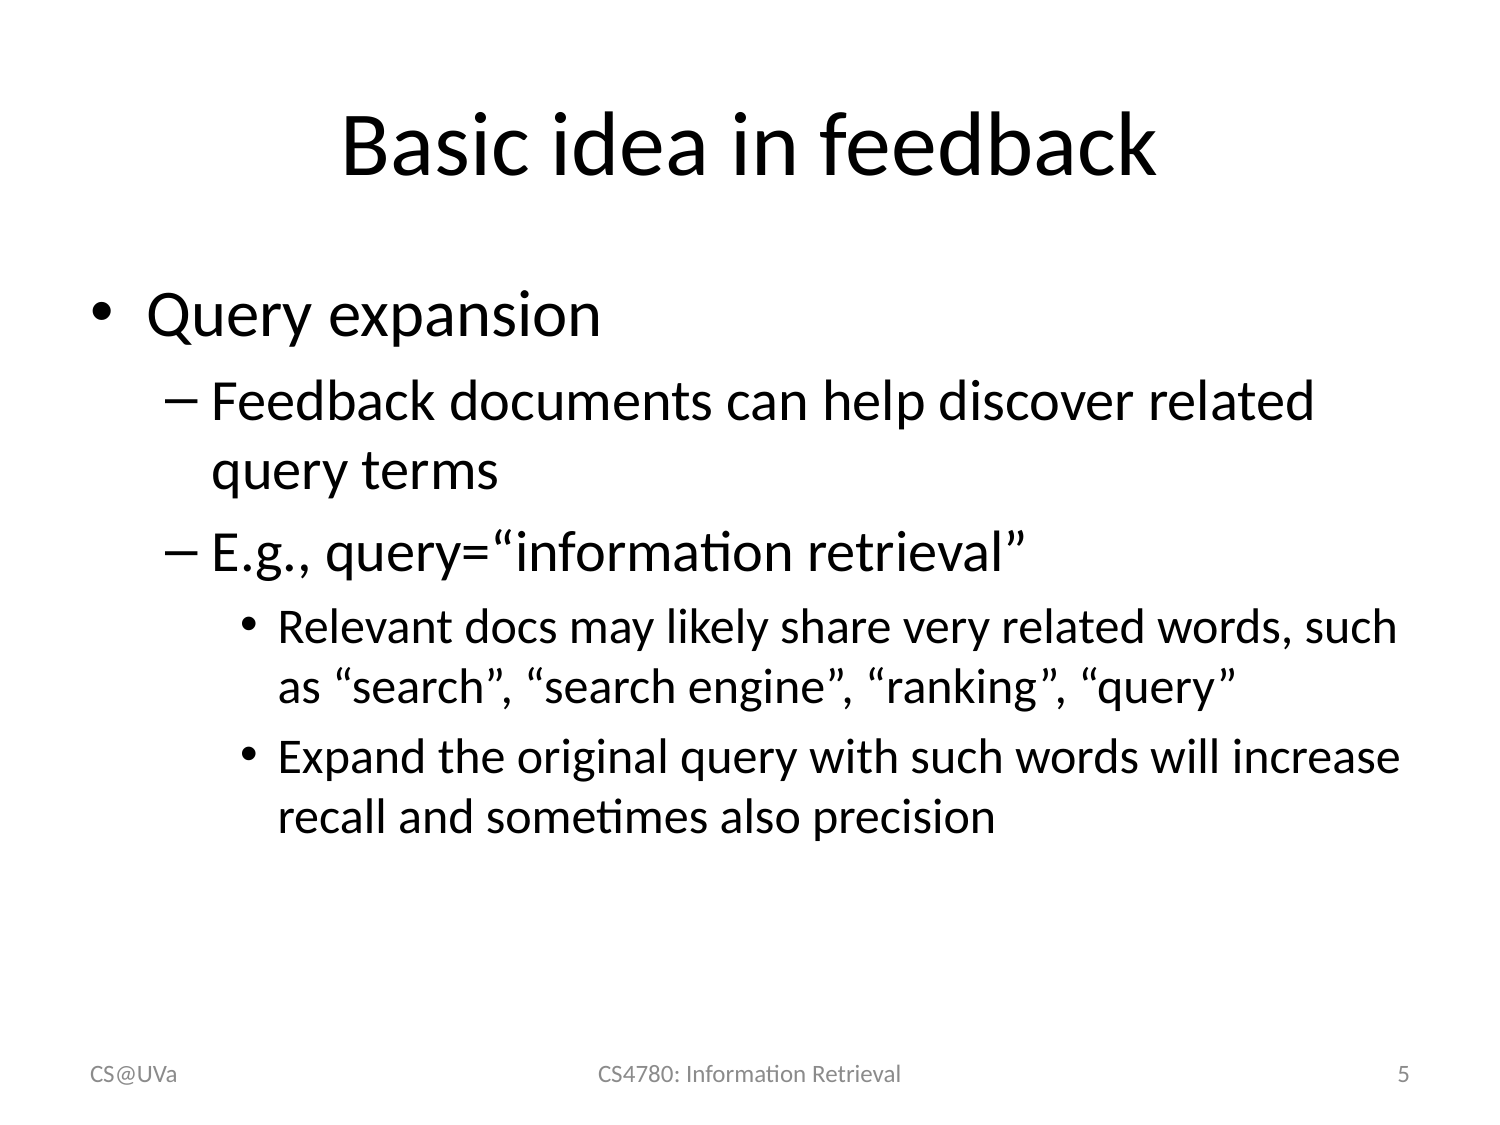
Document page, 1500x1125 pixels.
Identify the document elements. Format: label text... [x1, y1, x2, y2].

footer CS4780: Information Retrieval [512, 1042, 988, 1103]
list Query expansion Feedback documents can help discover related query terms E.g., query=“information retrieval” Relevant docs may likely share very related words, such as “search”, “search engine”, “ranking”, “query” Expand the original query with such words will increase recall and sometimes also precision [75, 262, 1450, 1005]
slide_number 5 [1074, 1042, 1425, 1103]
title Basic idea in feedback [75, 45, 1425, 233]
slide_number CS@UVa [75, 1042, 425, 1103]
